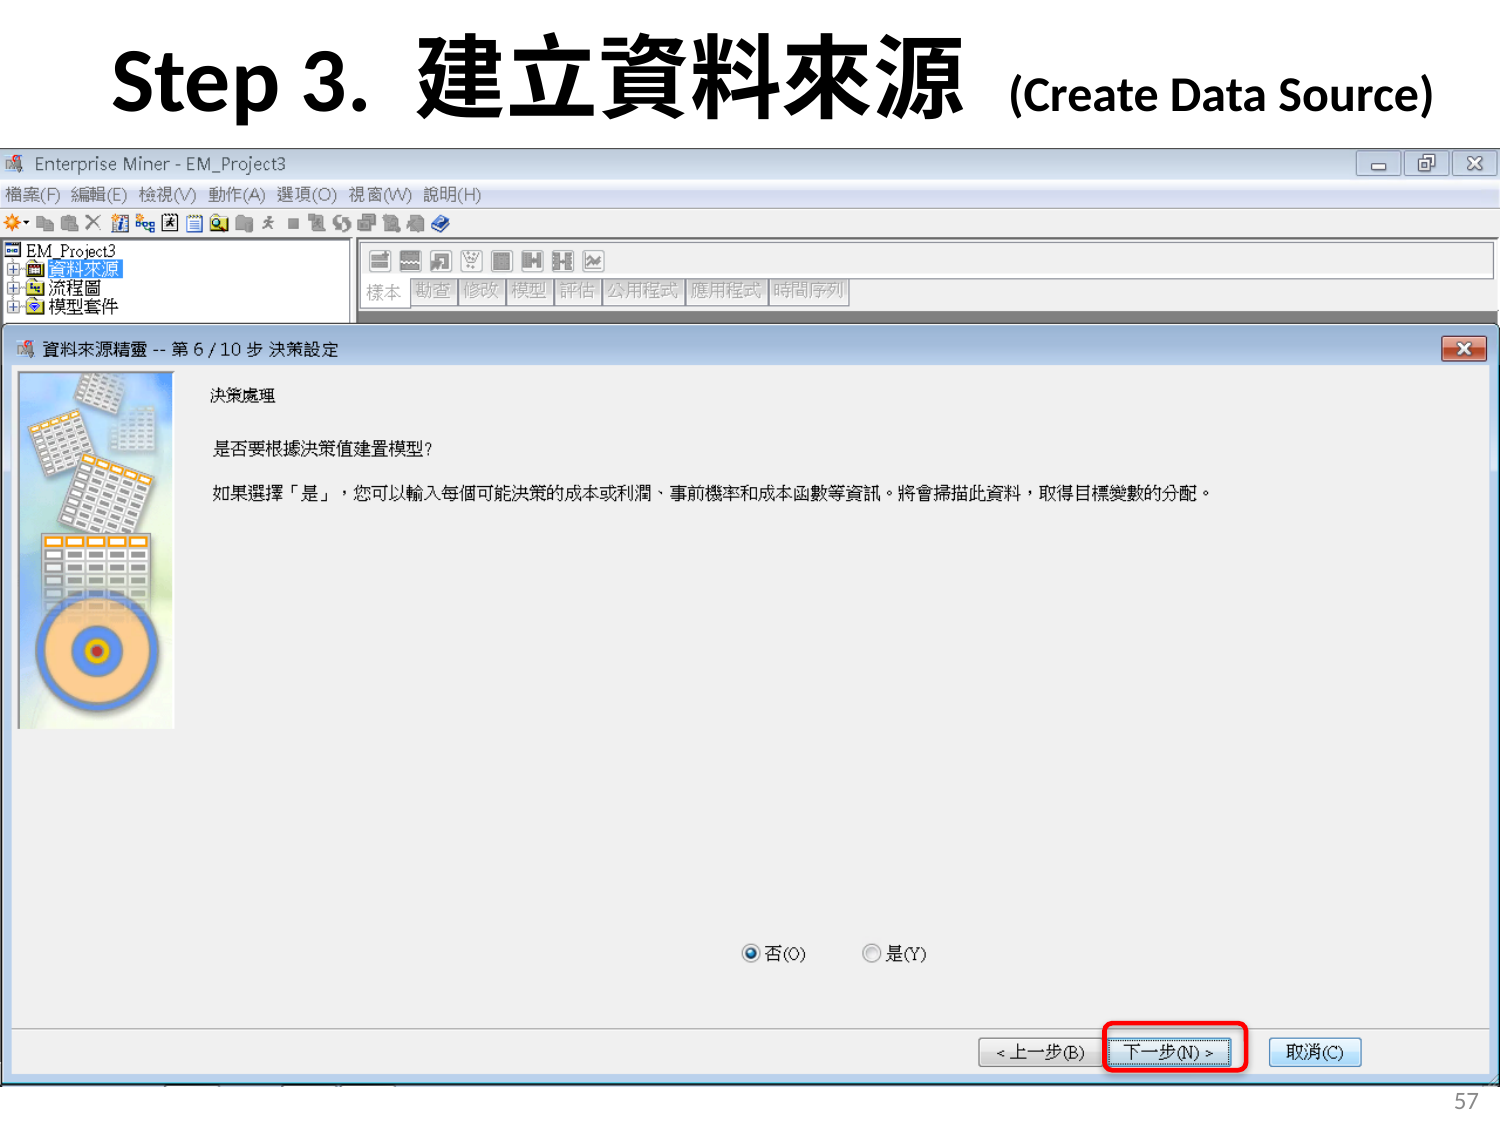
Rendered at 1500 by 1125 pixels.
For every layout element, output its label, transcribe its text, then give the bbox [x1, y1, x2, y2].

title Step 3. 建立資料來源 (Create Data Source) [75, 0, 1483, 147]
slide_number 57 [1144, 1096, 1495, 1125]
picture [0, 148, 1500, 1087]
